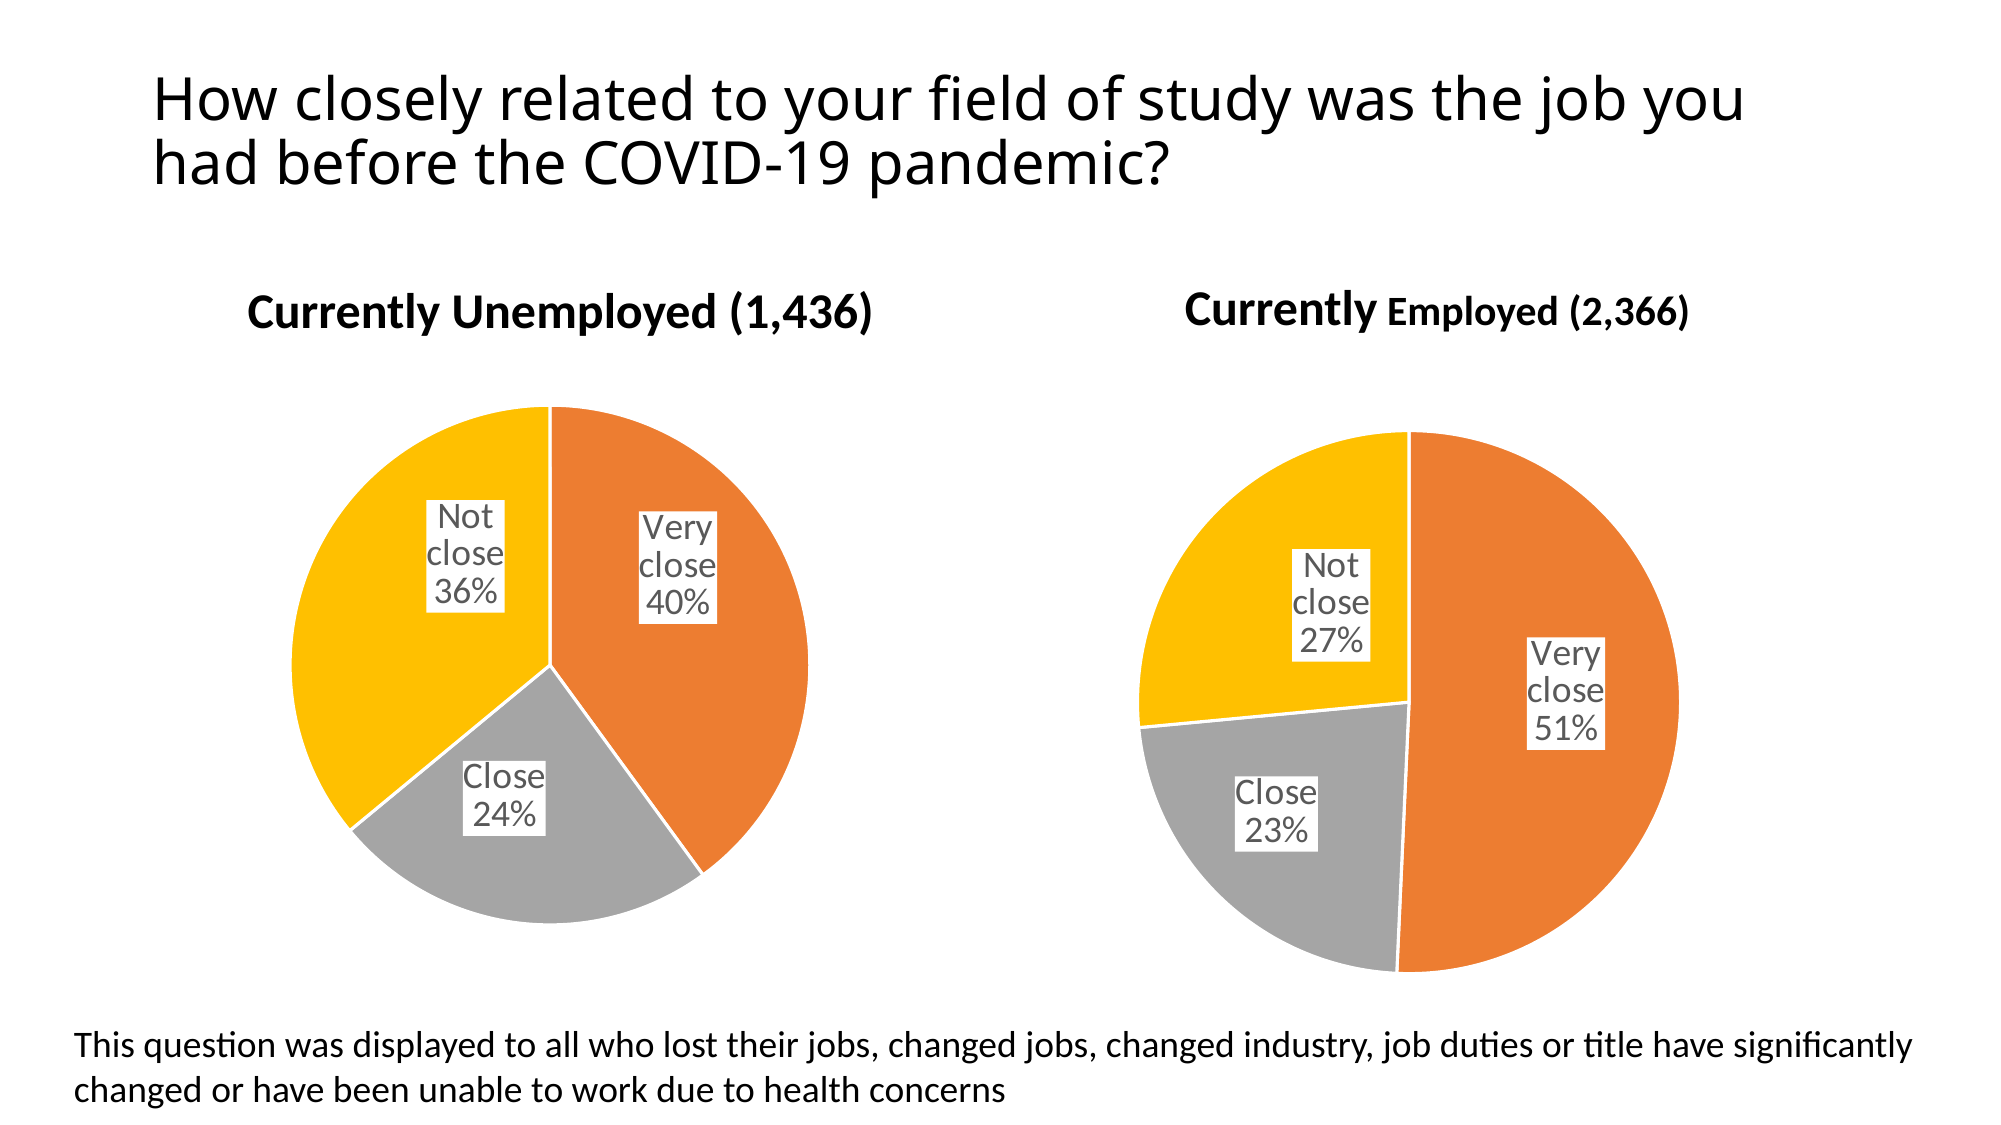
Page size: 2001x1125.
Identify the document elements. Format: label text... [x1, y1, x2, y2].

chart [137, 347, 984, 1066]
title How closely related to your field of study was the job you had before the COVID-19 pandemic? [137, 59, 1863, 278]
text_box This question was displayed to all who lost their jobs, changed jobs, changed industry, job duties or title have significantly changed or have been unable to work due to health concerns [59, 1013, 2000, 1125]
list Currently Employed (2,366) [1012, 208, 1863, 345]
list Currently Unemployed (1,436) [137, 212, 984, 347]
chart [1012, 347, 1863, 1066]
